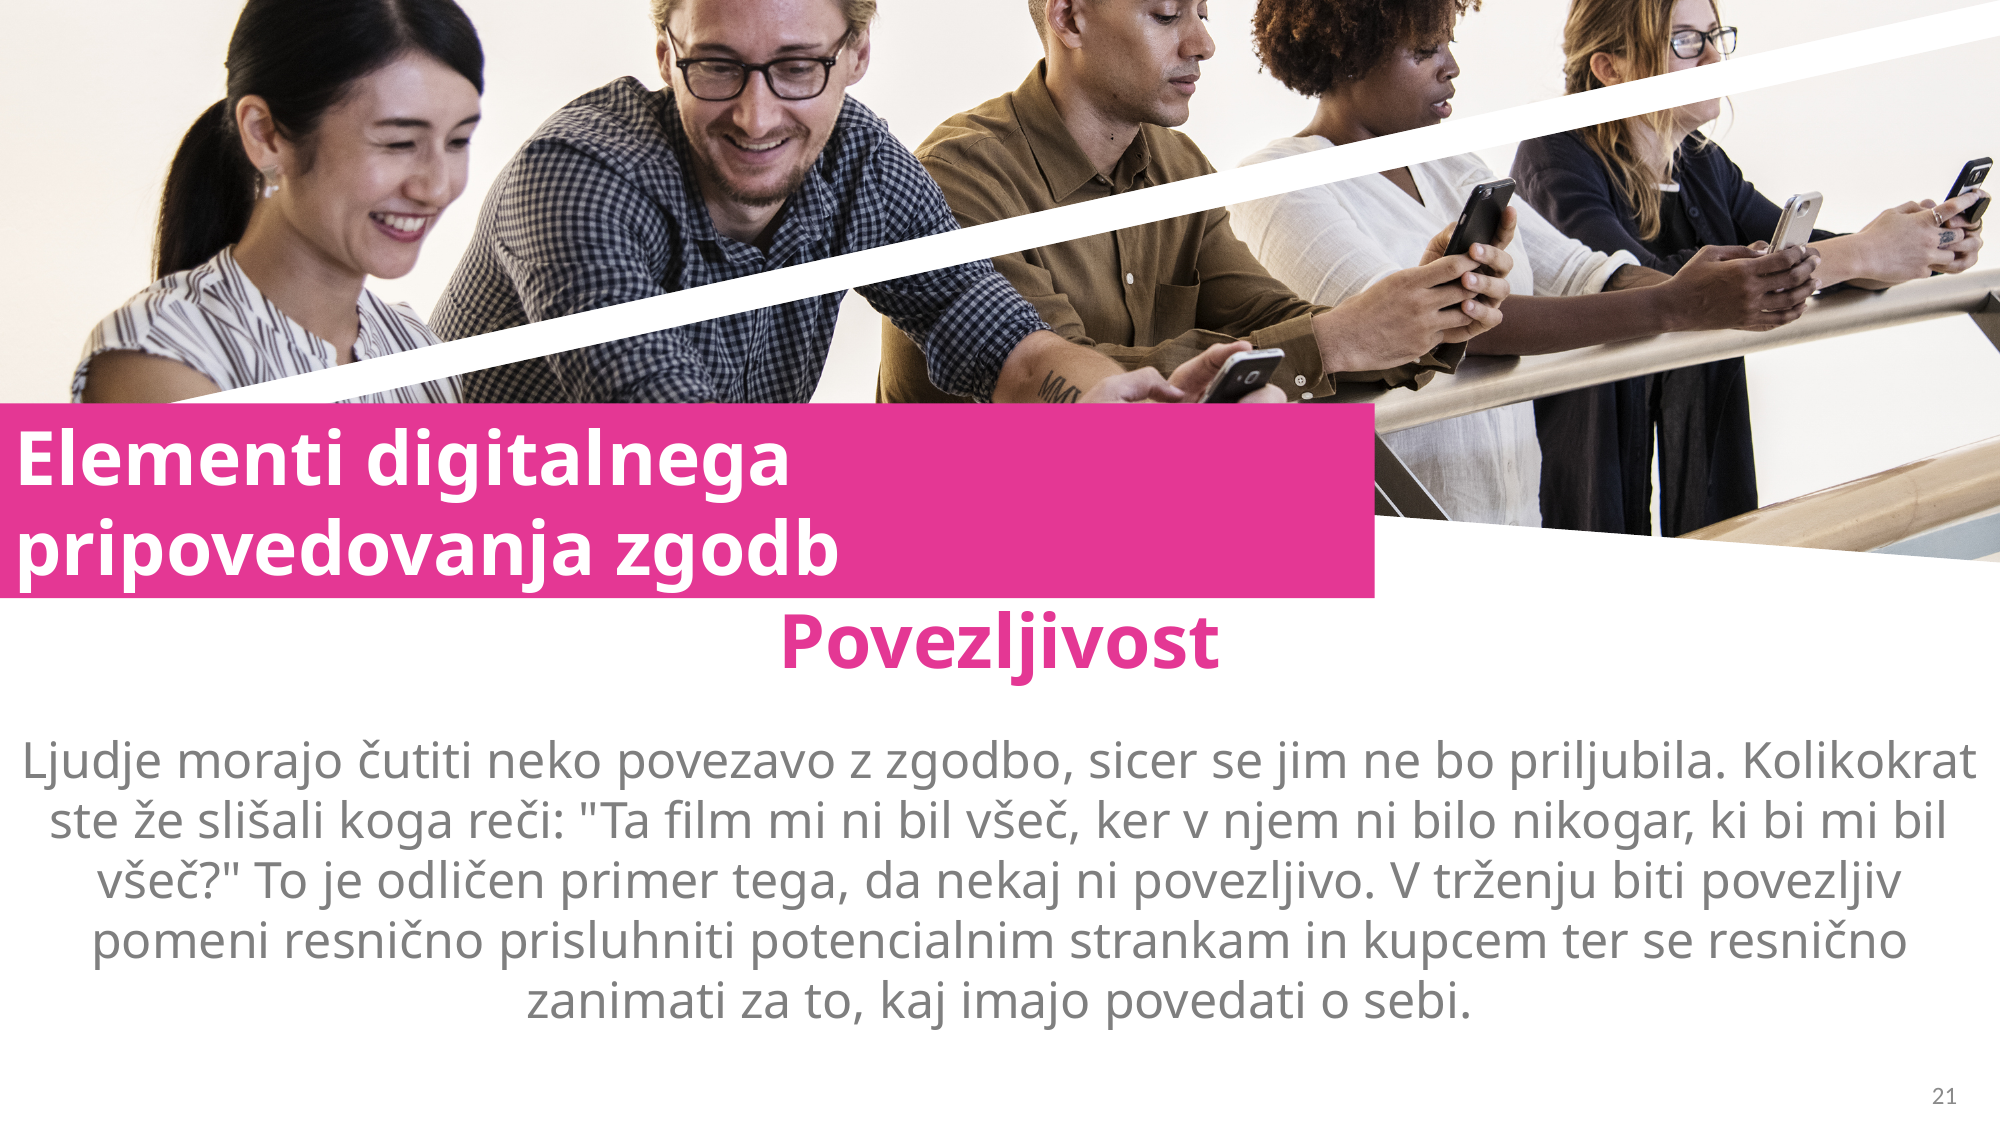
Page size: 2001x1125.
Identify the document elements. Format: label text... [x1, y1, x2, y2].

list Ljudje morajo čutiti neko povezavo z zgodbo, sicer se jim ne bo priljubila. Kolikokrat ste že slišali koga reči: "Ta film mi ni bil všeč, ker v njem ni bilo nikogar, ki bi mi bil všeč?" To je odličen primer tega, da nekaj ni povezljivo. V trženju biti povezljiv pomeni resnično prisluhniti potencialnim strankam in kupcem ter se resnično zanimati za to, kaj imajo povedati o sebi. [0, 721, 2000, 995]
slide_number 21 [1266, 1076, 1973, 1114]
text_box Elementi digitalnega pripovedovanja zgodb [0, 563, 1375, 599]
picture [0, 0, 2000, 563]
list Povezljivost [0, 596, 2000, 700]
